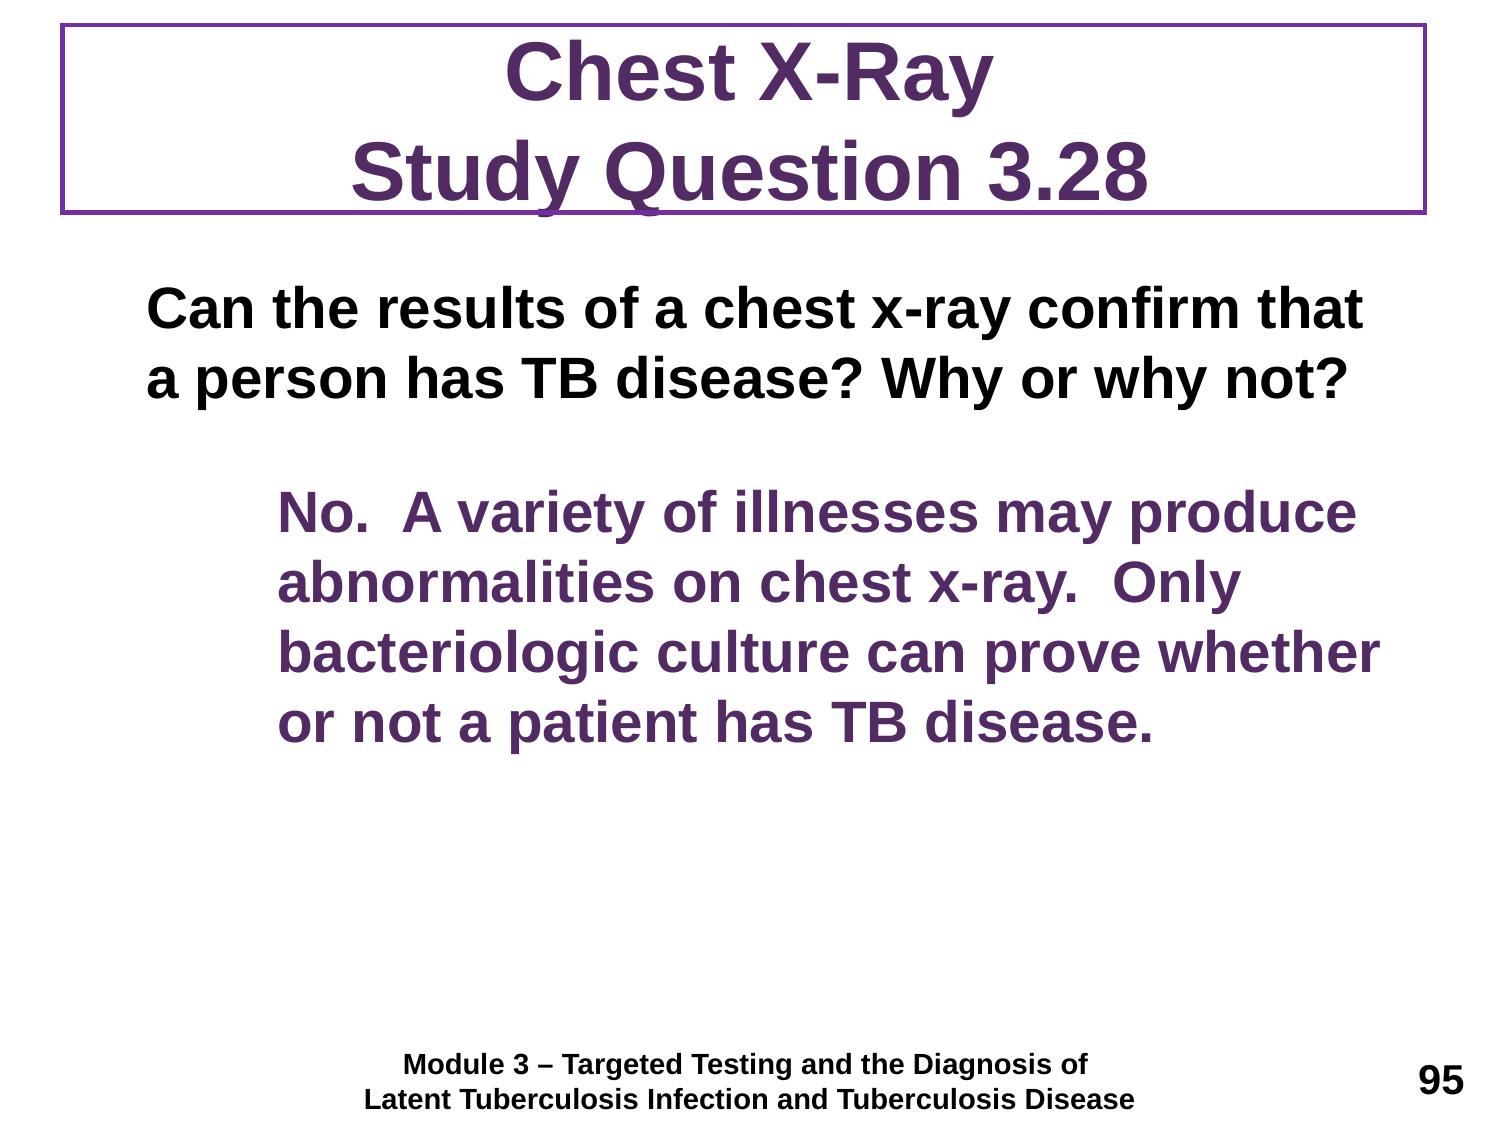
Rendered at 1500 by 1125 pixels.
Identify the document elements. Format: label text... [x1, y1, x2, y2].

slide_number 95 [1129, 1045, 1480, 1124]
title Chest X-Ray Study Question 3.28 [75, 213, 1425, 225]
list Can the results of a chest x-ray confirm that a person has TB disease? Why or why not? No. A variety of illnesses may produce abnormalities on chest x-ray. Only bacteriologic culture can prove whether or not a patient has TB disease. [75, 262, 1425, 1005]
footer Module 3 – Targeted Testing and the Diagnosis of Latent Tuberculosis Infection and Tuberculosis Disease [37, 1037, 1463, 1116]
text_box [62, 24, 1425, 213]
